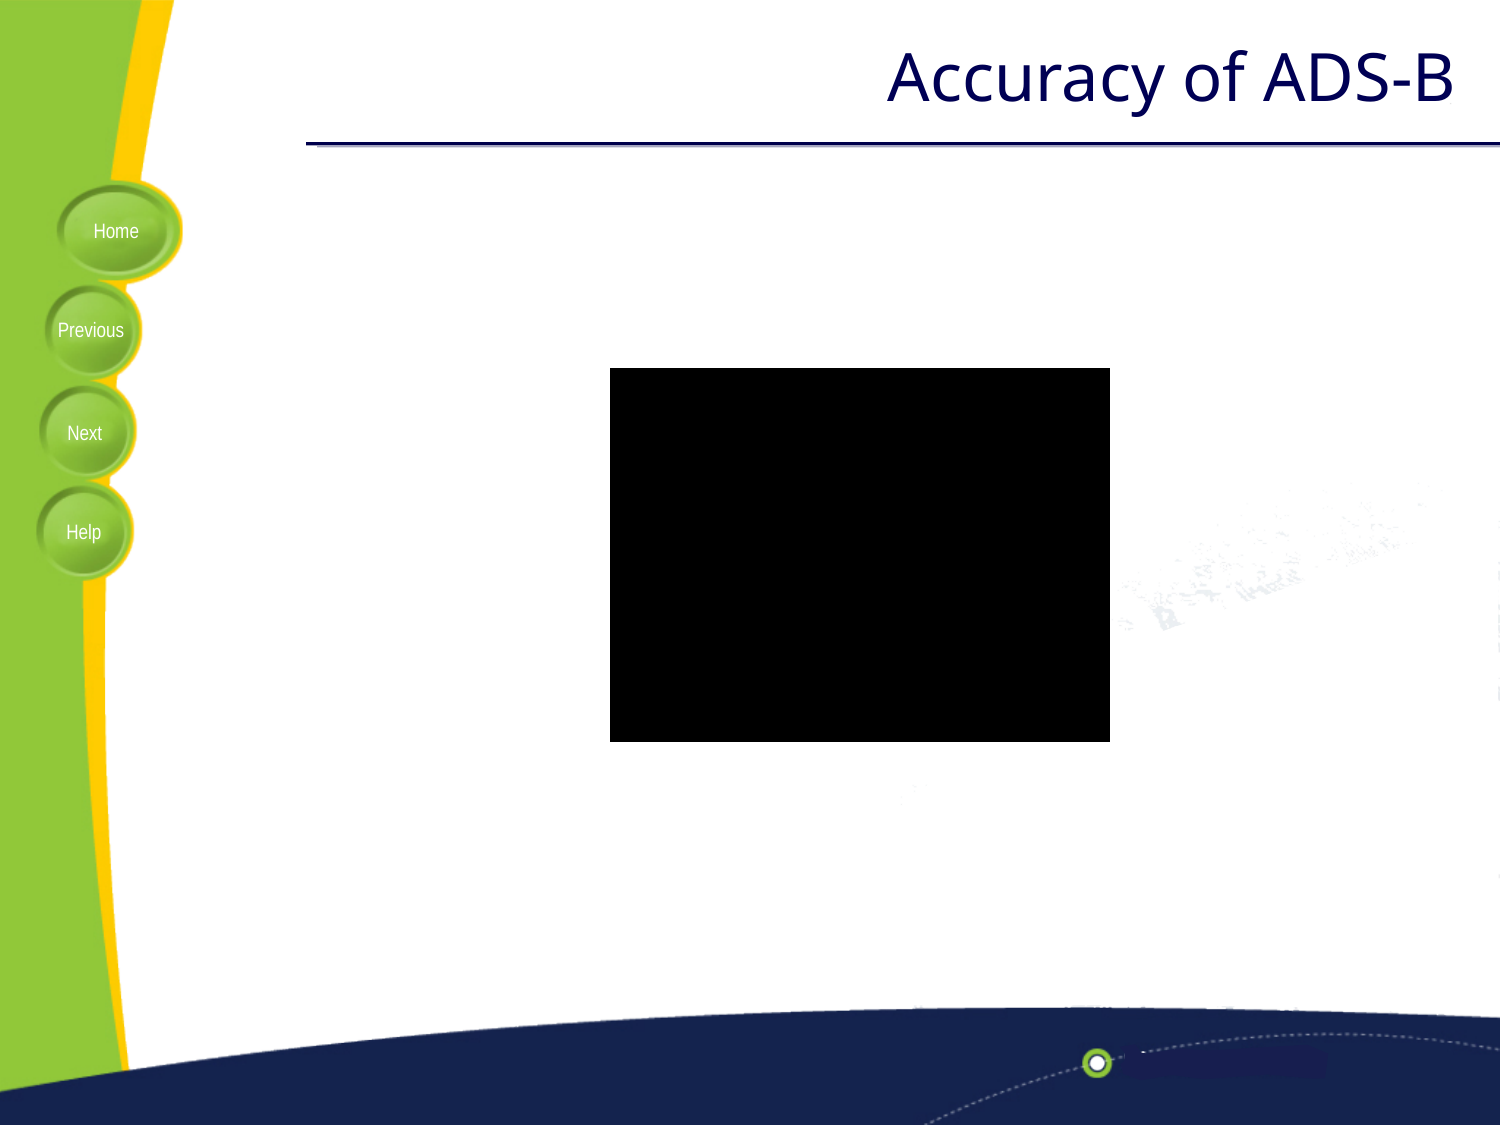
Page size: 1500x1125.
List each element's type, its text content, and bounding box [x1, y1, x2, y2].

picture [0, 0, 1500, 1125]
title Accuracy of ADS-B [196, 24, 1473, 126]
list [609, 367, 1111, 743]
